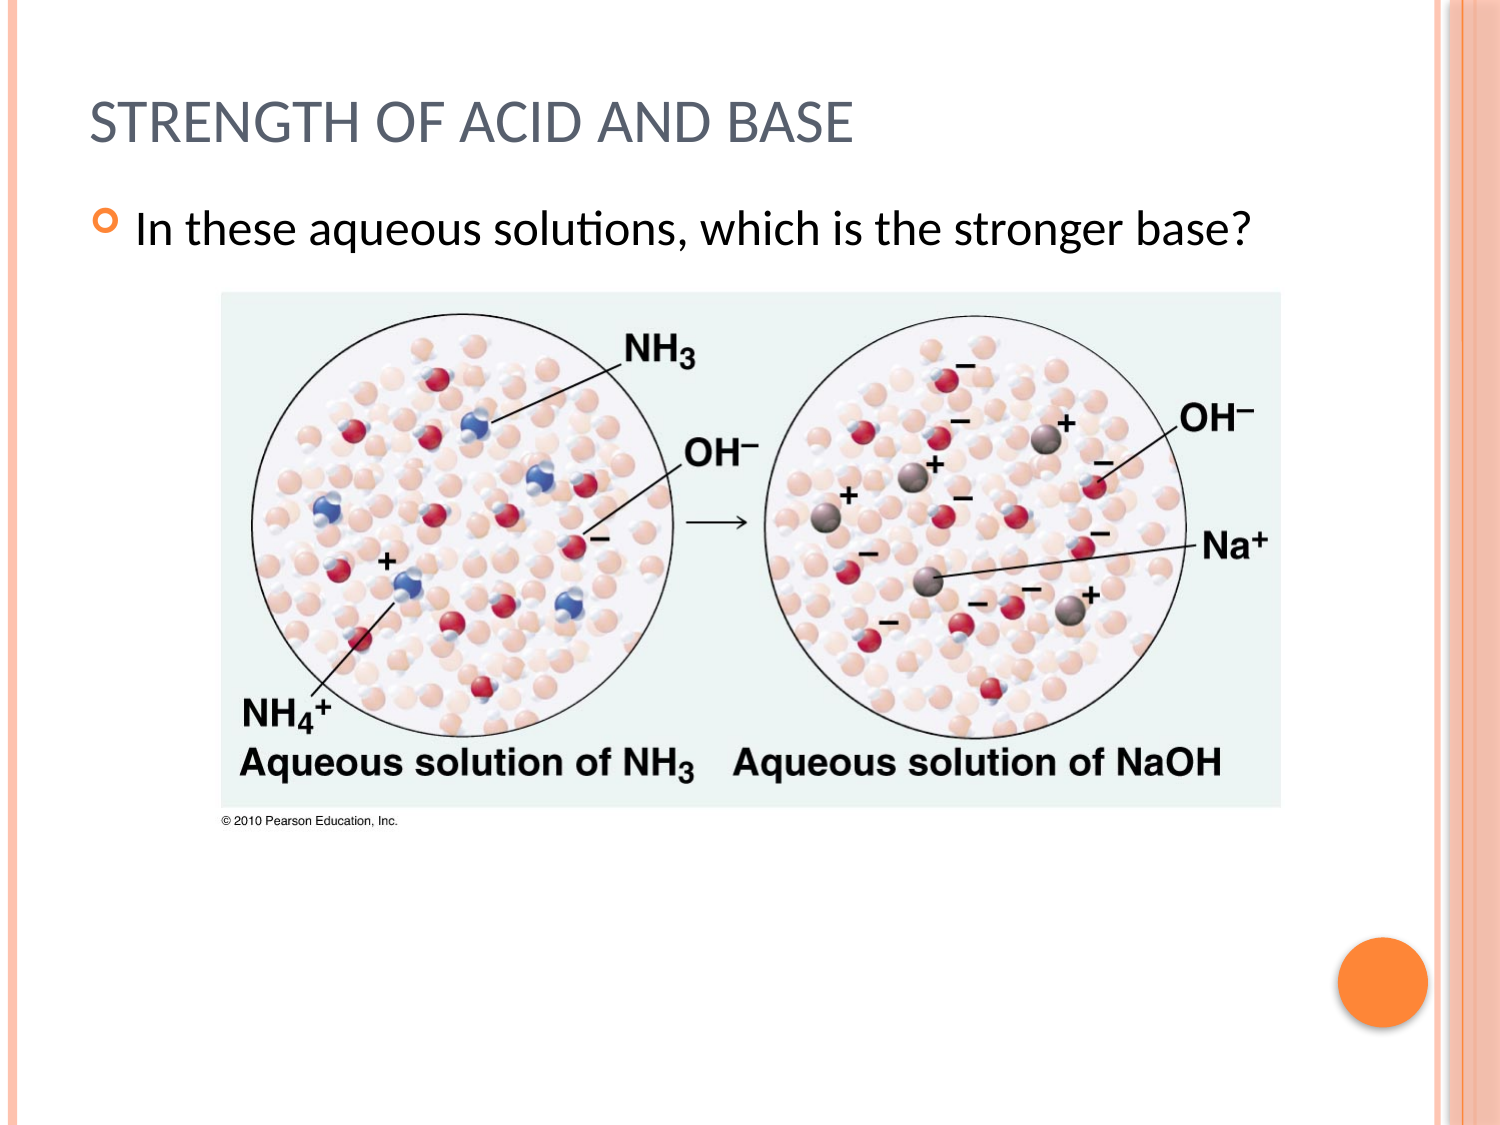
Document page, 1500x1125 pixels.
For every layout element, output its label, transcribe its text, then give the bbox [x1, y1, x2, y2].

picture [214, 287, 1285, 838]
list In these aqueous solutions, which is the stronger base? [75, 187, 1300, 1062]
title Strength of Acid and Base [75, 45, 1300, 163]
